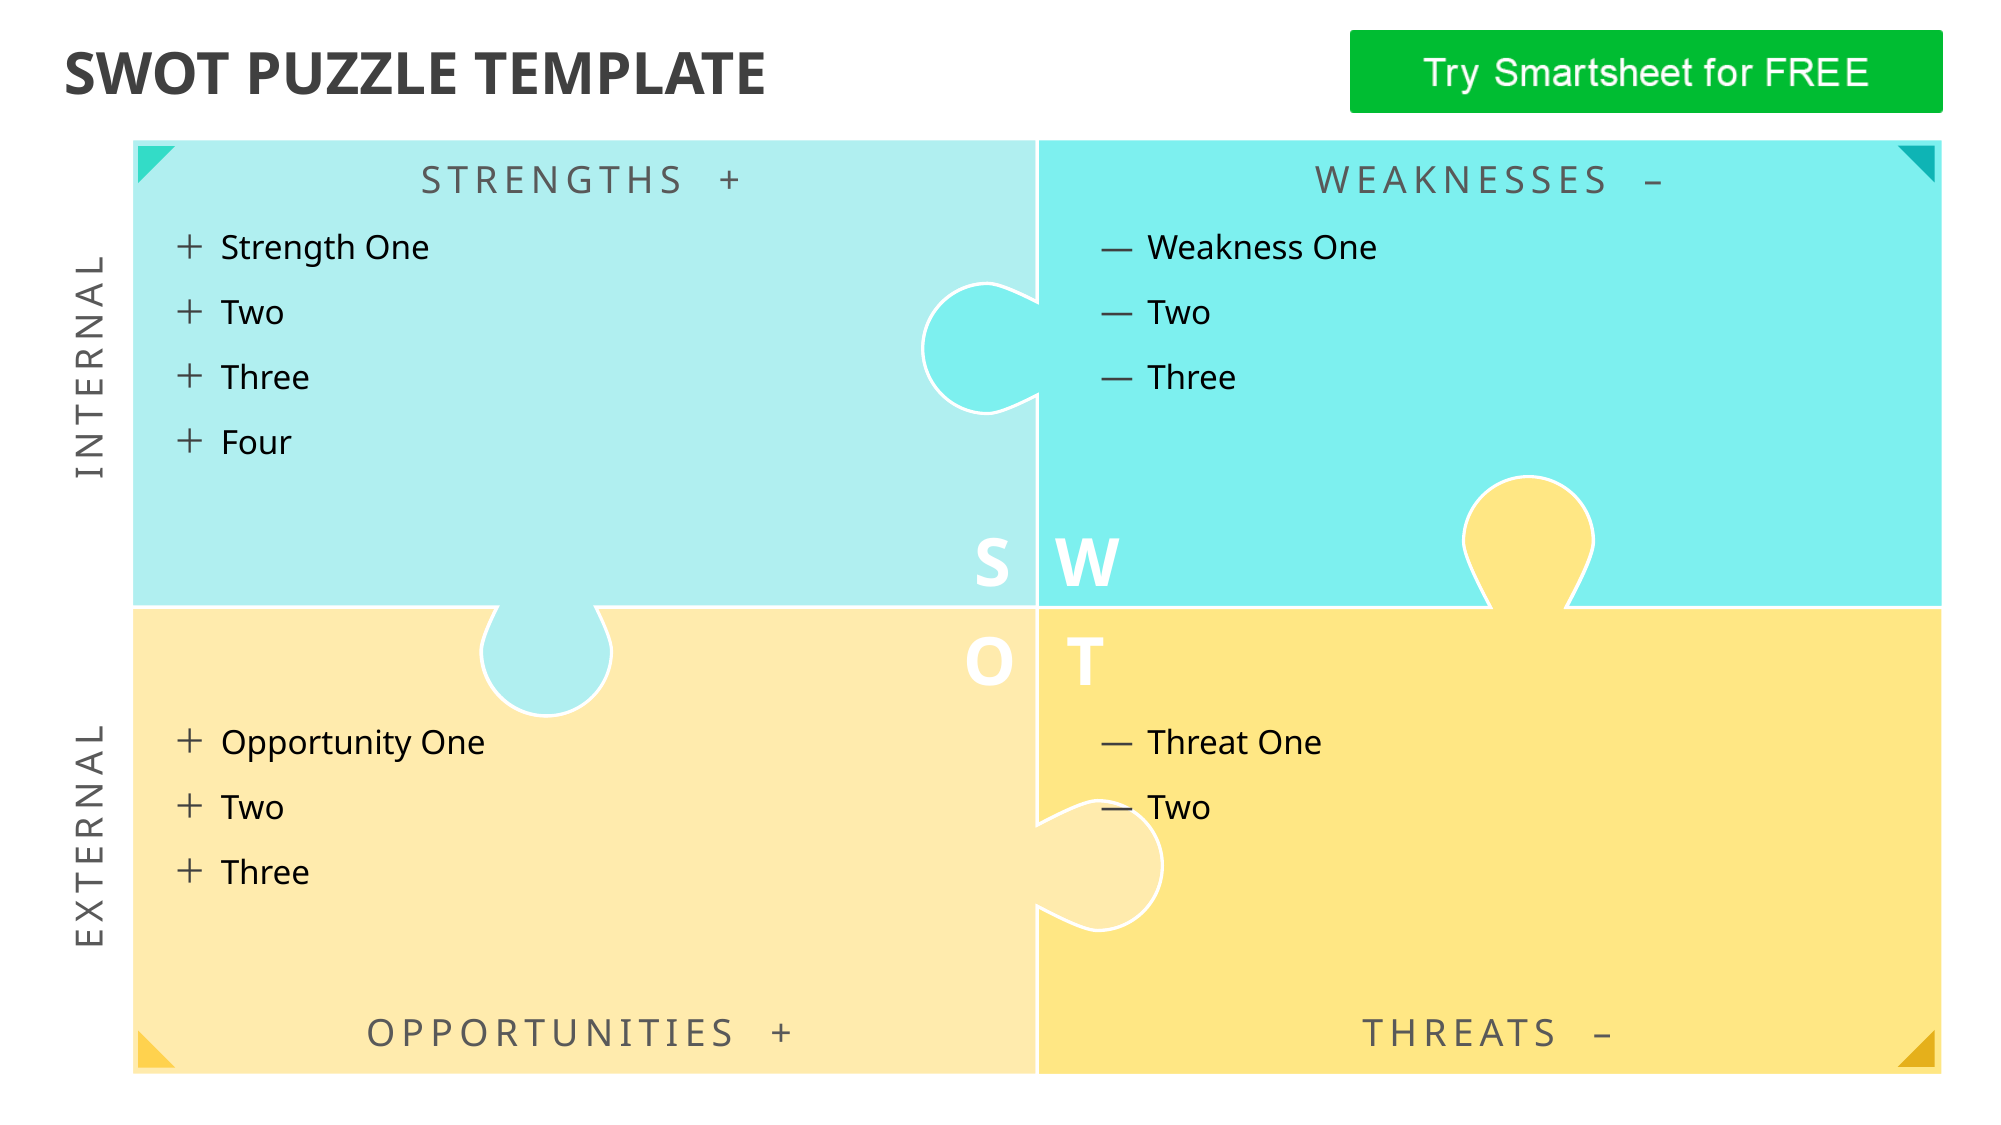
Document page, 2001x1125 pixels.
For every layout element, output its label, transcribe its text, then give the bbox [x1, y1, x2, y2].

text_box [1030, 138, 1944, 608]
text_box STRENGTHS + [132, 148, 1030, 209]
text_box INTERNAL [57, 138, 118, 598]
text_box WEAKNESSES – [1040, 148, 1938, 209]
text_box Weakness One Two Three [1085, 218, 1941, 404]
text_box THREATS – [1038, 1001, 1936, 1062]
text_box Opportunity One Two Three [159, 713, 1030, 899]
text_box [137, 145, 178, 186]
text_box [137, 1028, 178, 1069]
text_box [131, 607, 1162, 1076]
text_box [1895, 1027, 1936, 1068]
text_box Threat One Two [1085, 713, 1941, 834]
text_box EXTERNAL [57, 607, 118, 1067]
text_box Strength One Two Three Four [159, 219, 1030, 469]
text_box [1037, 477, 1943, 1076]
text_box SWOT PUZZLE TEMPLATE [49, 28, 1163, 114]
text_box [131, 138, 1037, 713]
text_box OPPORTUNITIES + [130, 1001, 1028, 1062]
picture [1349, 30, 1943, 113]
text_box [940, 512, 1132, 708]
text_box [1895, 144, 1936, 185]
